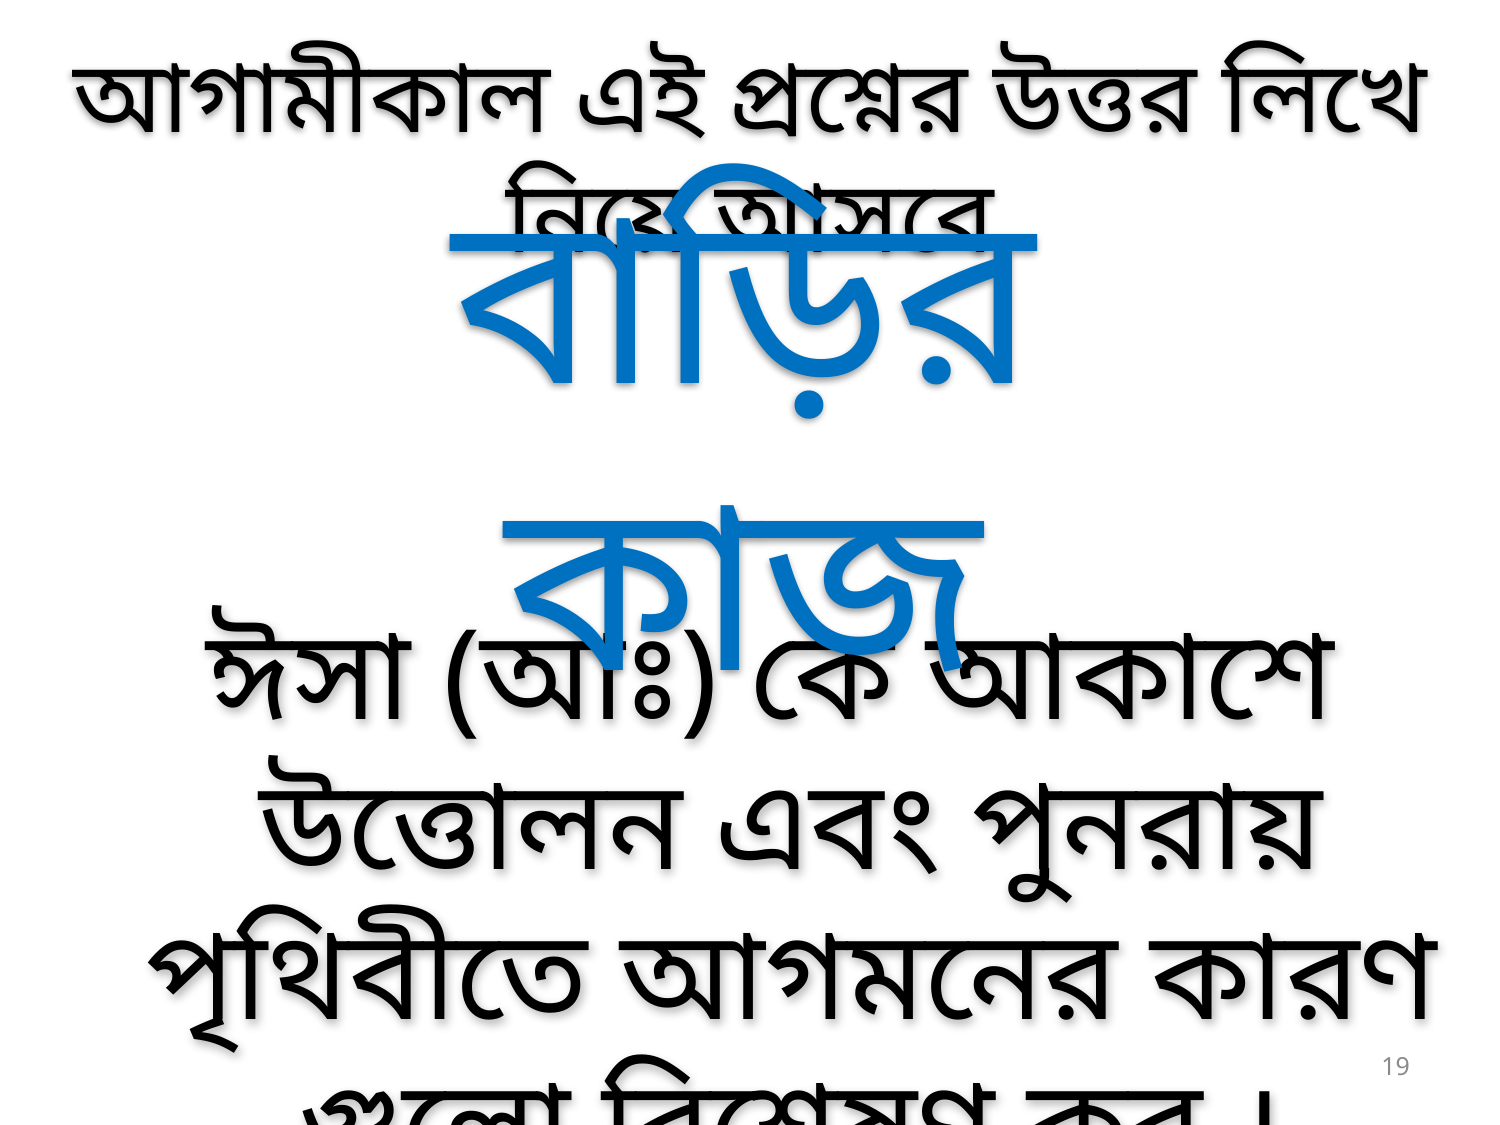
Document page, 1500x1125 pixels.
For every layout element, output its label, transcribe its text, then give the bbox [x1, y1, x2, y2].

text_box ঈসা (আঃ) কে আকাশে উত্তোলন এবং পুনরায় পৃথিবীতে আগমনের কারণ গুলো বিশ্লেষণ কর । [34, 587, 1473, 1125]
text_box আগামীকাল এই প্রশ্নের উত্তর লিখে নিয়ে আসবে [9, 105, 1491, 200]
text_box বাড়ির কাজ [274, 349, 1214, 514]
